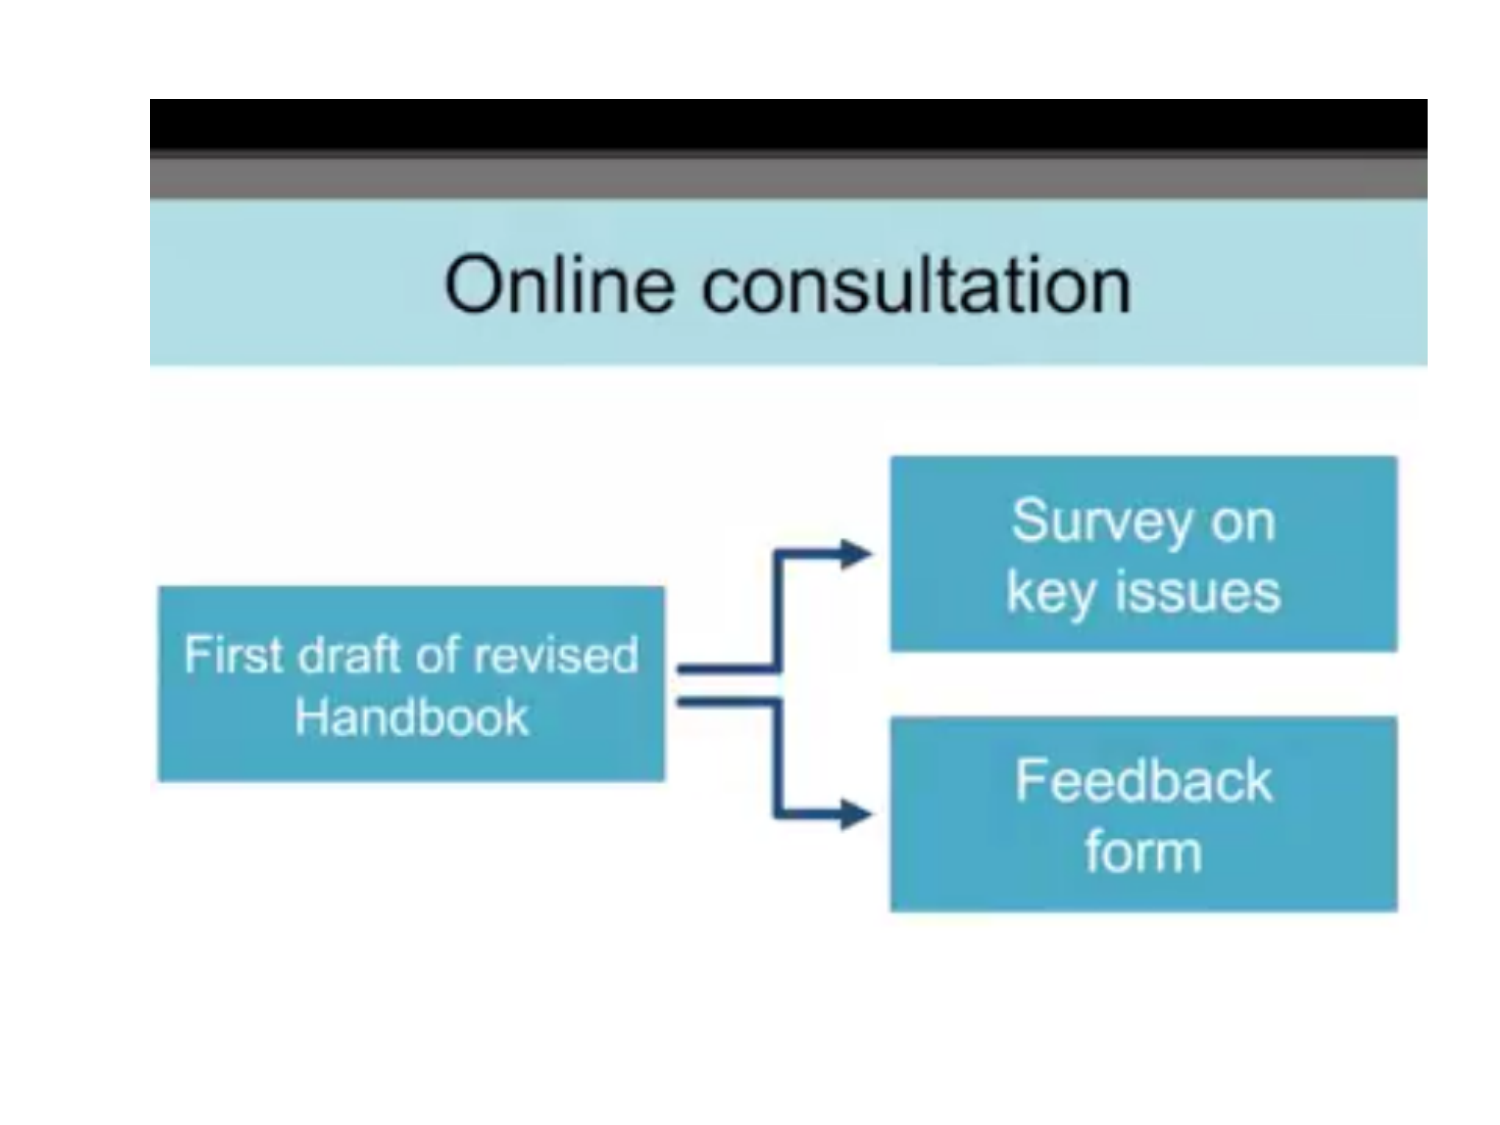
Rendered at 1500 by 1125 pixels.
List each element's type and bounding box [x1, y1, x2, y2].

picture [149, 99, 1428, 982]
